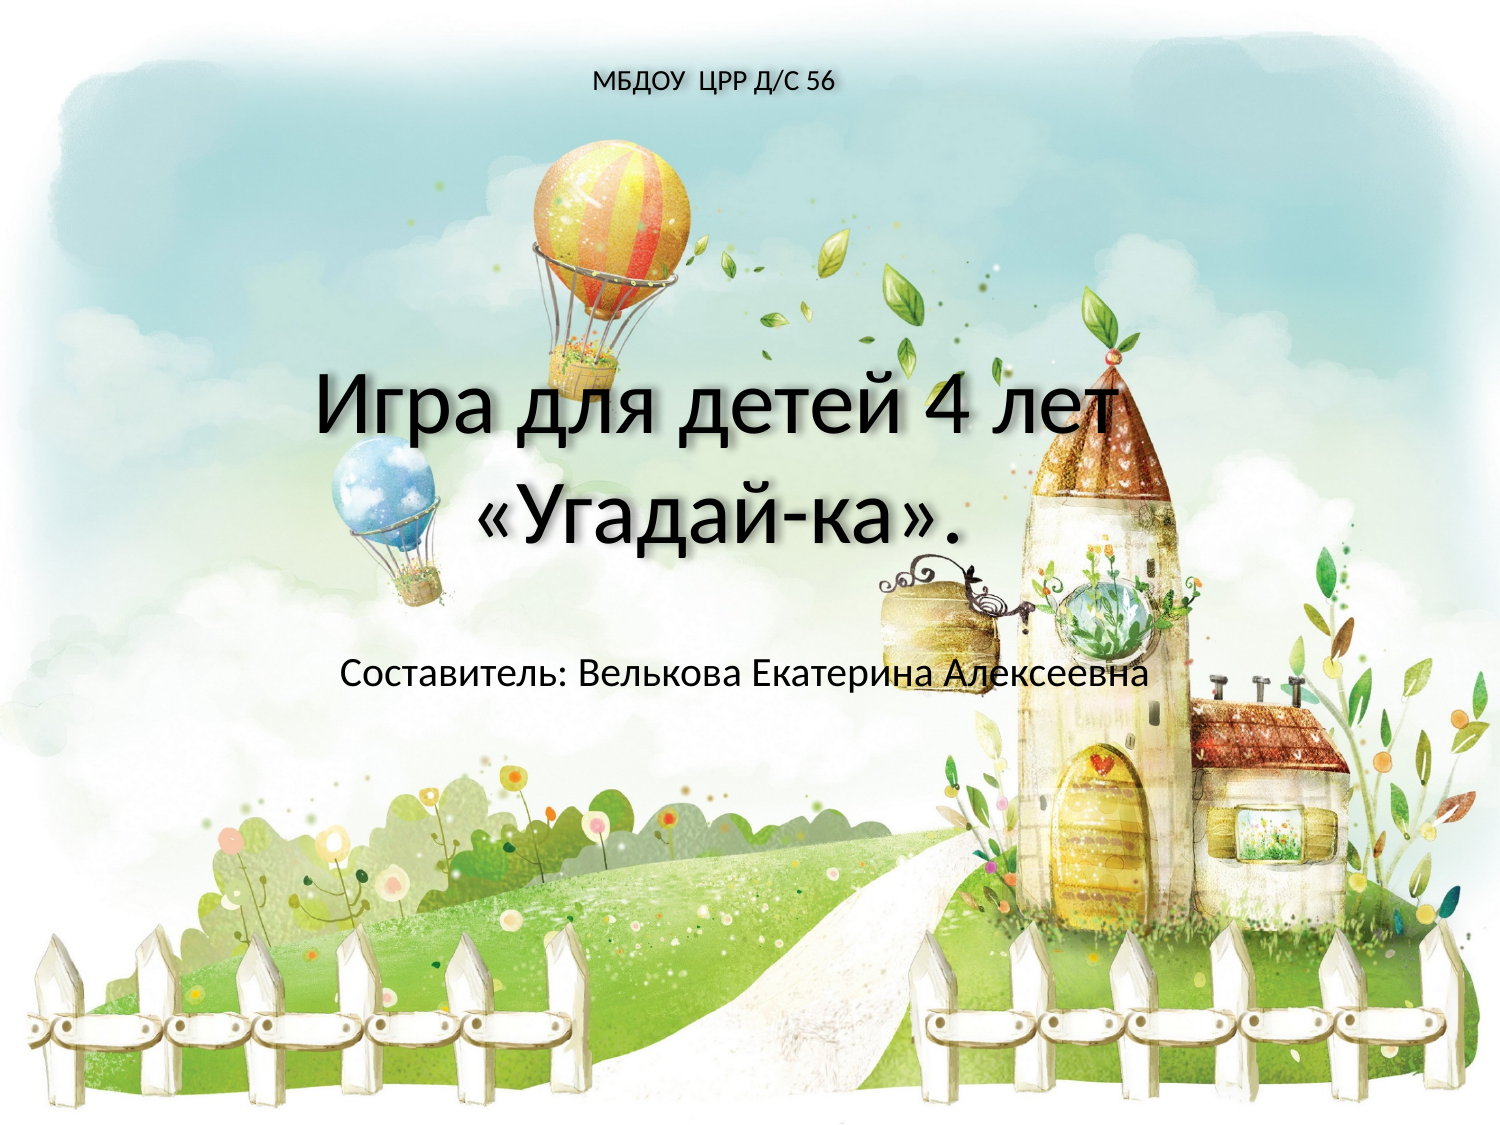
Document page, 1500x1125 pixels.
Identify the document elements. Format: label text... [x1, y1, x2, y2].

title МБДОУ ЦРР Д/С 56 Игра для детей 4 лет «Угадай-ка». [199, 23, 1236, 600]
subtitle Составитель: Велькова Екатерина Алексеевна [225, 637, 1275, 925]
picture [0, 0, 1500, 1125]
